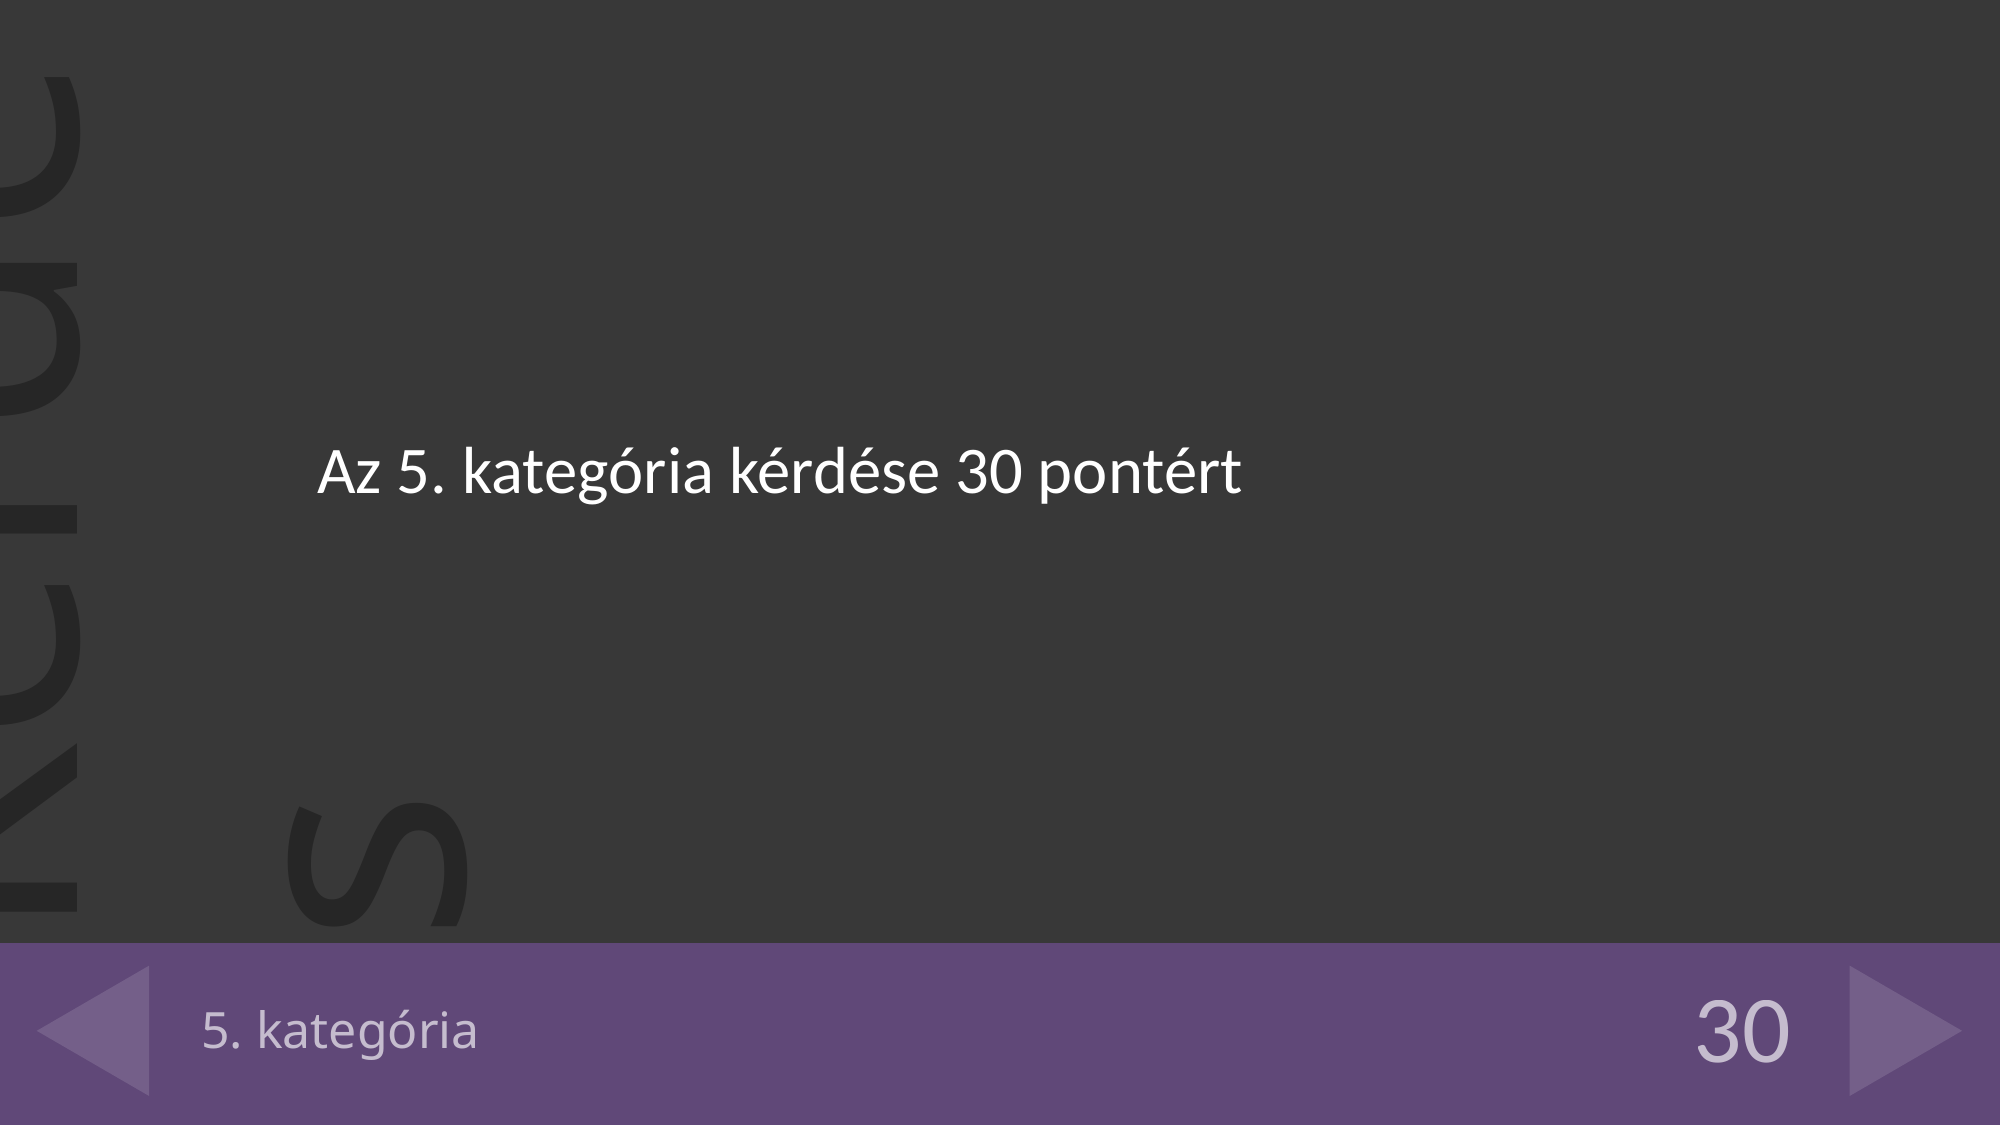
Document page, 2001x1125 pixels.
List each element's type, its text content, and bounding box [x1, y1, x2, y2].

list 30 [1494, 967, 1806, 1097]
title 5. kategória [185, 967, 1494, 1097]
list Az 5. kategória kérdése 30 pontért [302, 307, 1760, 636]
